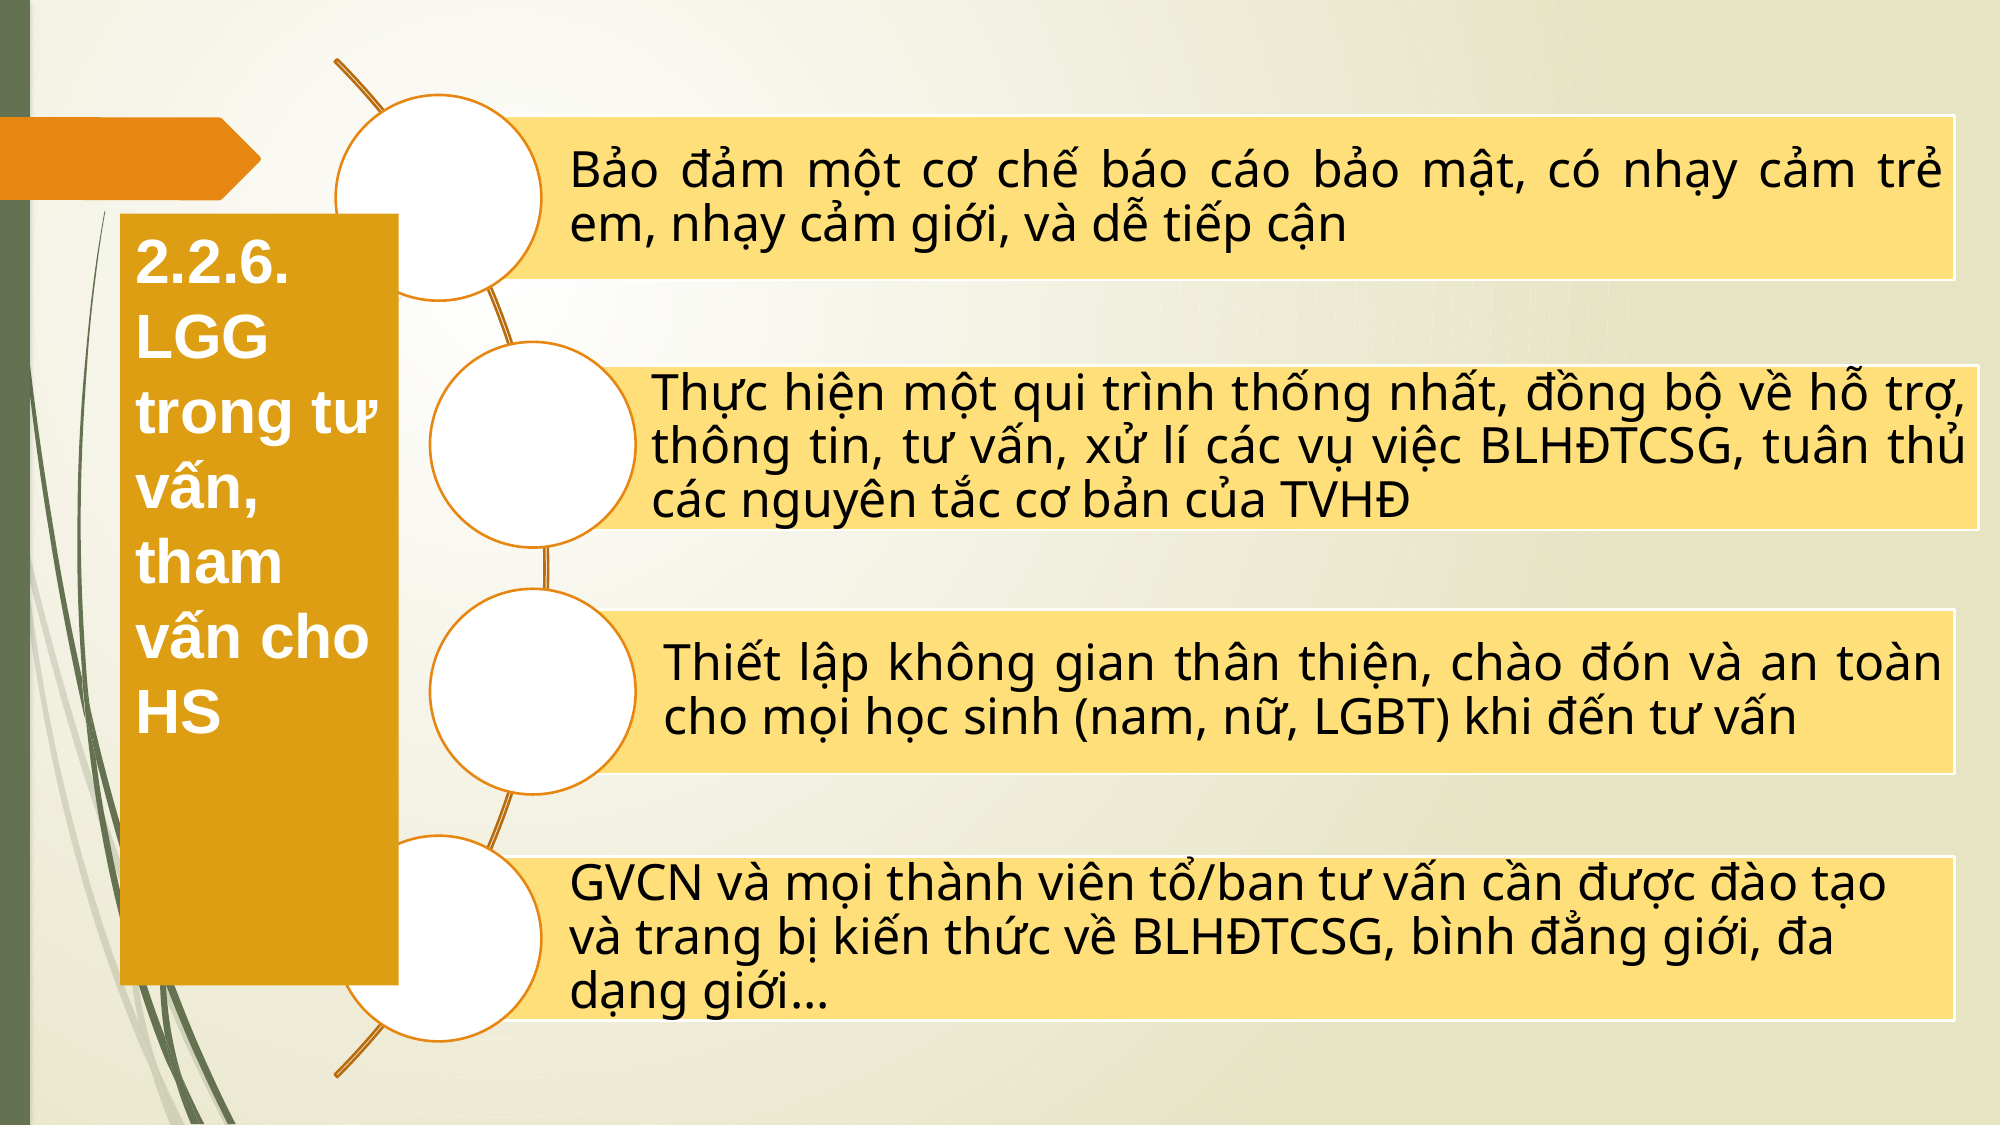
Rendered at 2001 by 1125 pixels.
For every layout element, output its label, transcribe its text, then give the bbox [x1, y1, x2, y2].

list 2.2.6. LGG trong tư vấn, tham vấn cho HS [120, 213, 322, 986]
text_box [326, 32, 1979, 1104]
